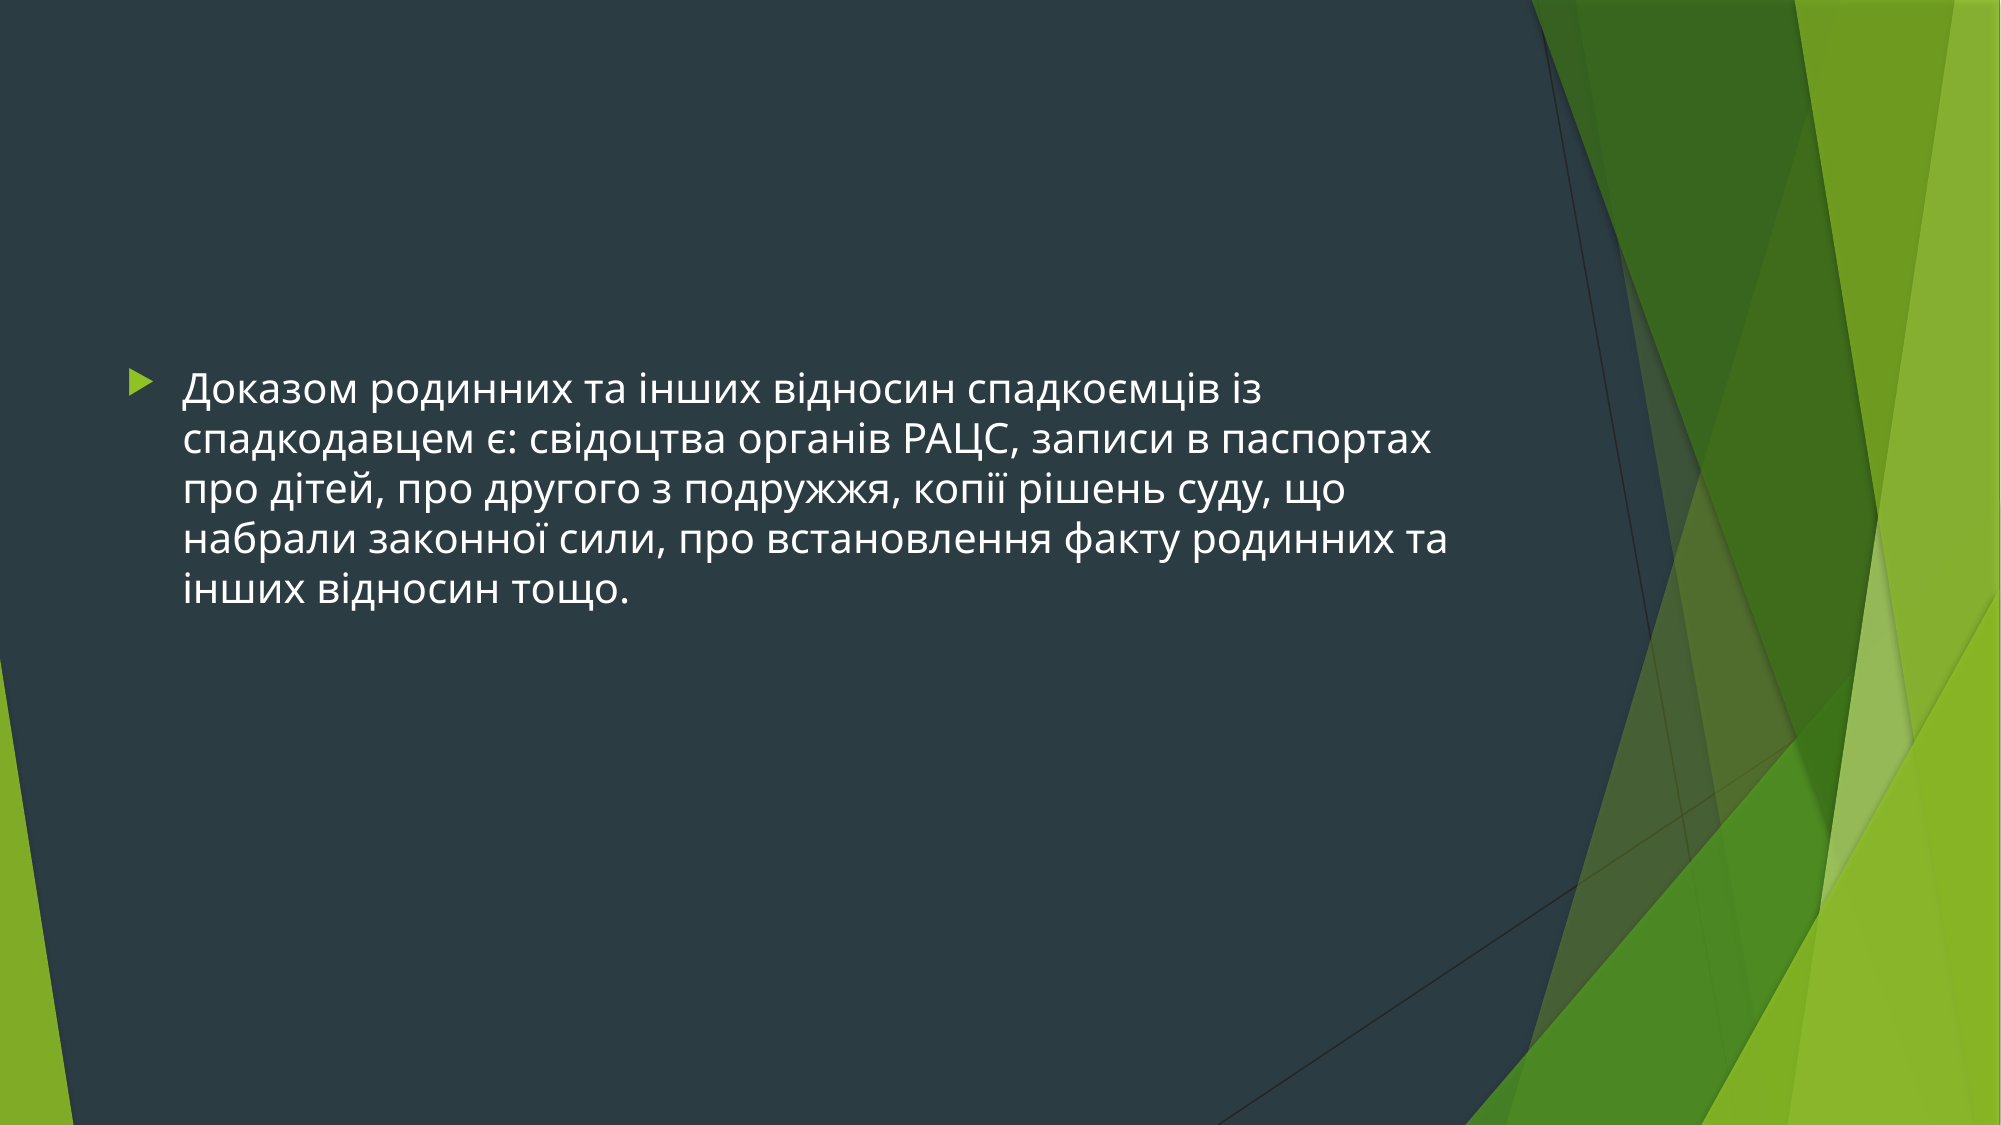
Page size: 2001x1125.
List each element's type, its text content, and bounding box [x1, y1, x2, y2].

list Доказом родинних та інших відносин спадкоємців із спадкодавцем є: свідоцтва органів РАЦС, записи в паспортах про дітей, про другого з подружжя, копії рішень суду, що набрали законної сили, про встановлення факту родинних та інших відносин тощо. [111, 354, 1522, 992]
